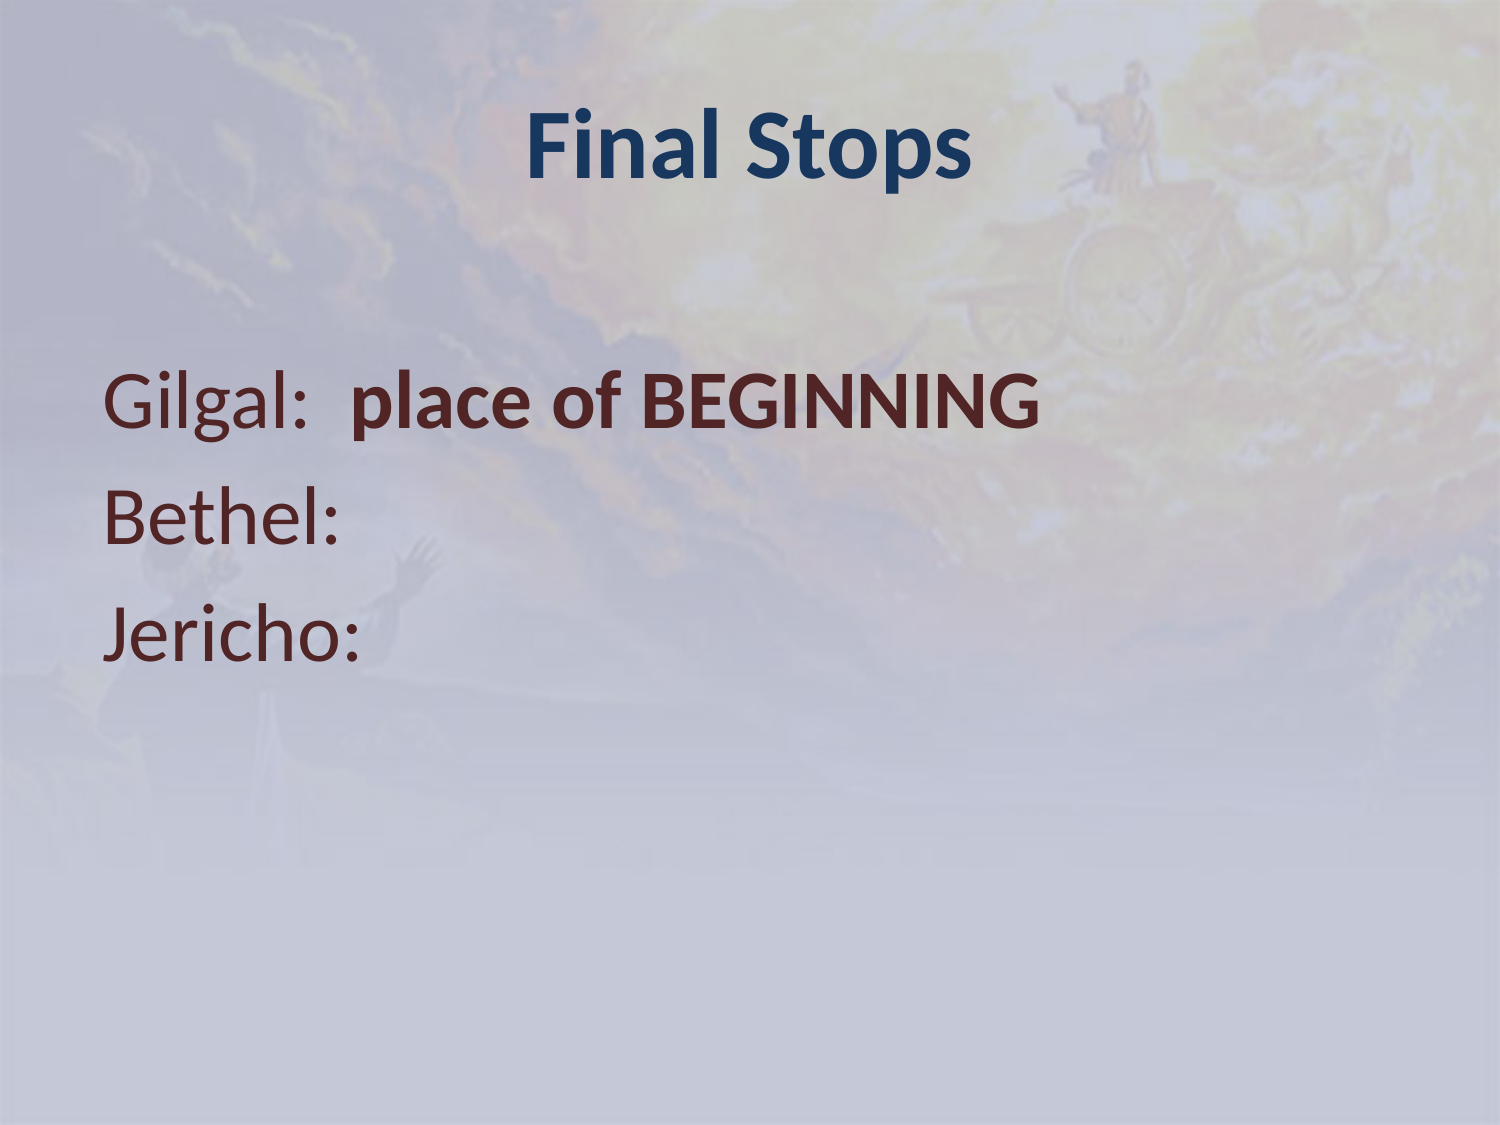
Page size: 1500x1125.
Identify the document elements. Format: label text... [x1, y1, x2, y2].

picture [0, 0, 1500, 1125]
title Final Stops [75, 45, 1425, 233]
list Gilgal: place of BEGINNING Bethel: Jericho: [87, 337, 1450, 1079]
